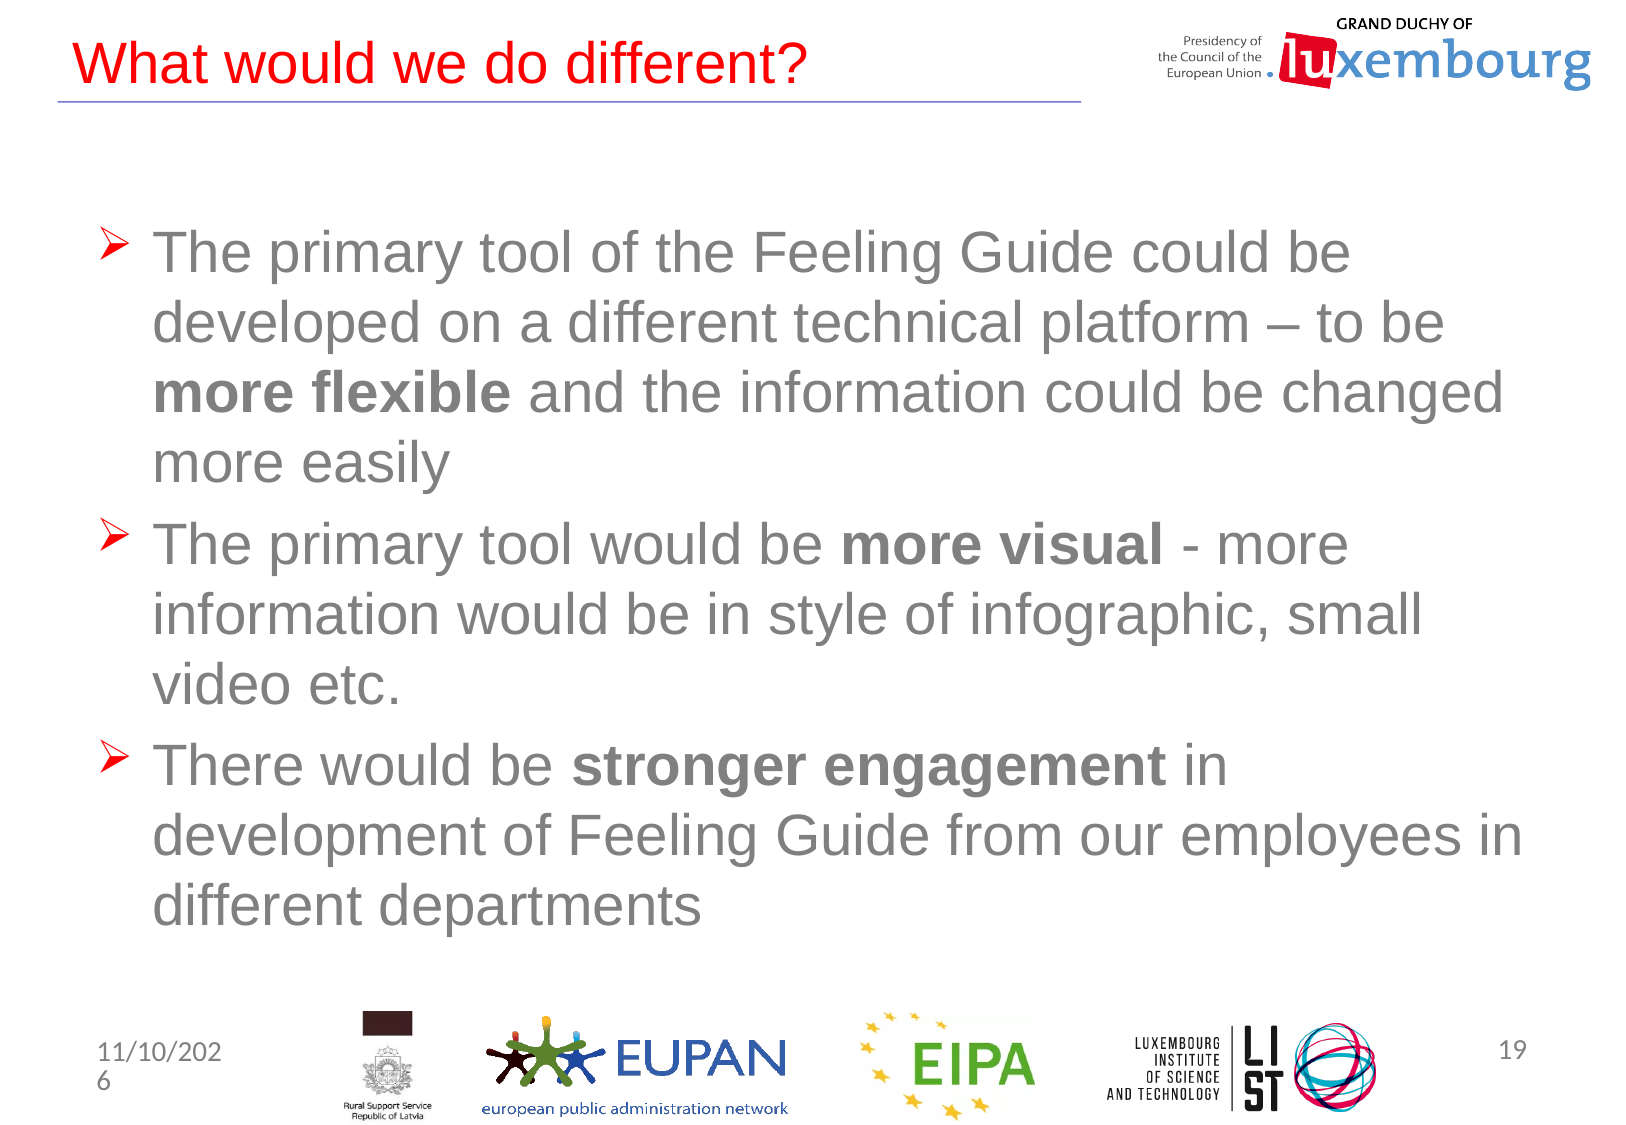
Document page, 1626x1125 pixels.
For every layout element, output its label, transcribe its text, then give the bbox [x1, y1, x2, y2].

title What would we do different? [57, 18, 1082, 103]
picture [1107, 1023, 1376, 1112]
picture [482, 1016, 788, 1117]
picture [1158, 18, 1591, 91]
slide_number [80, 1024, 246, 1103]
picture [338, 1016, 435, 1125]
picture [859, 1016, 1035, 1121]
slide_number 19 [1426, 1022, 1543, 1106]
list The primary tool of the Feeling Guide could be developed on a different technical platform – to be more flexible and the information could be changed more easily The primary tool would be more visual - more information would be in style of infographic, small video etc. There would be stronger engagement in development of Feeling Guide from our employees in different departments [80, 206, 1544, 1016]
